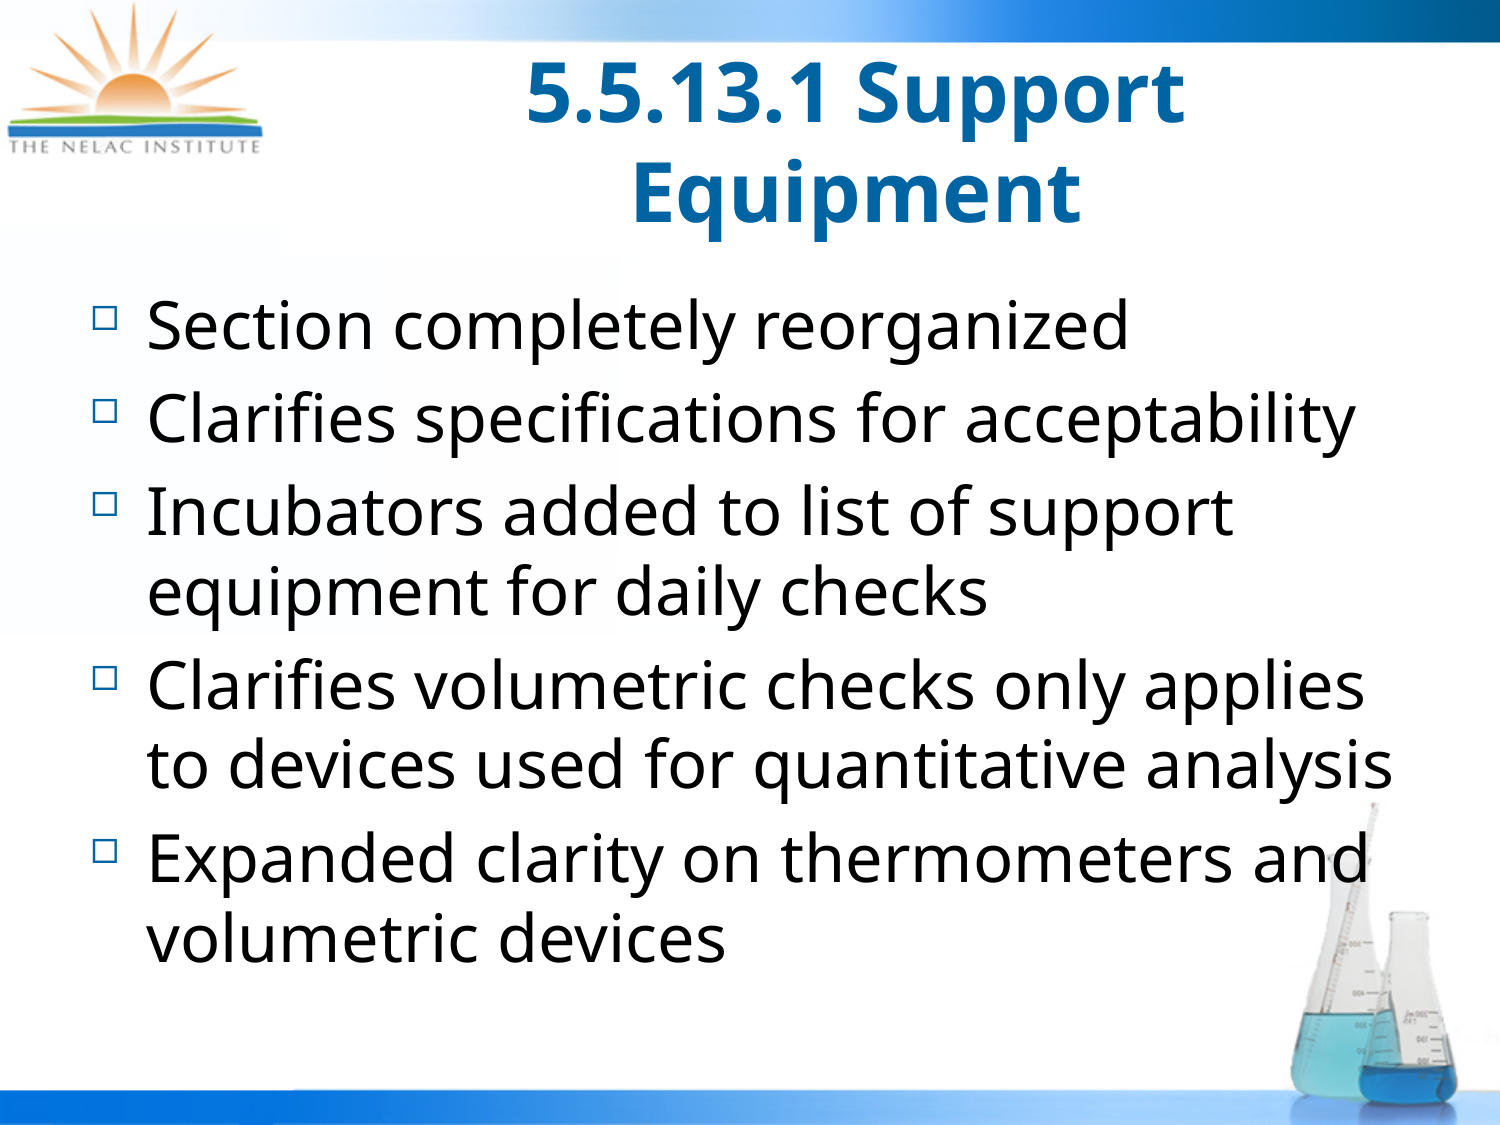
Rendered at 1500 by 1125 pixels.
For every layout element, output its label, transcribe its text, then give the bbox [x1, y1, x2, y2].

picture [0, 0, 1500, 1125]
list Section completely reorganized Clarifies specifications for acceptability Incubators added to list of support equipment for daily checks Clarifies volumetric checks only applies to devices used for quantitative analysis Expanded clarity on thermometers and volumetric devices [75, 275, 1425, 1018]
title 5.5.13.1 Support Equipment [287, 45, 1425, 233]
